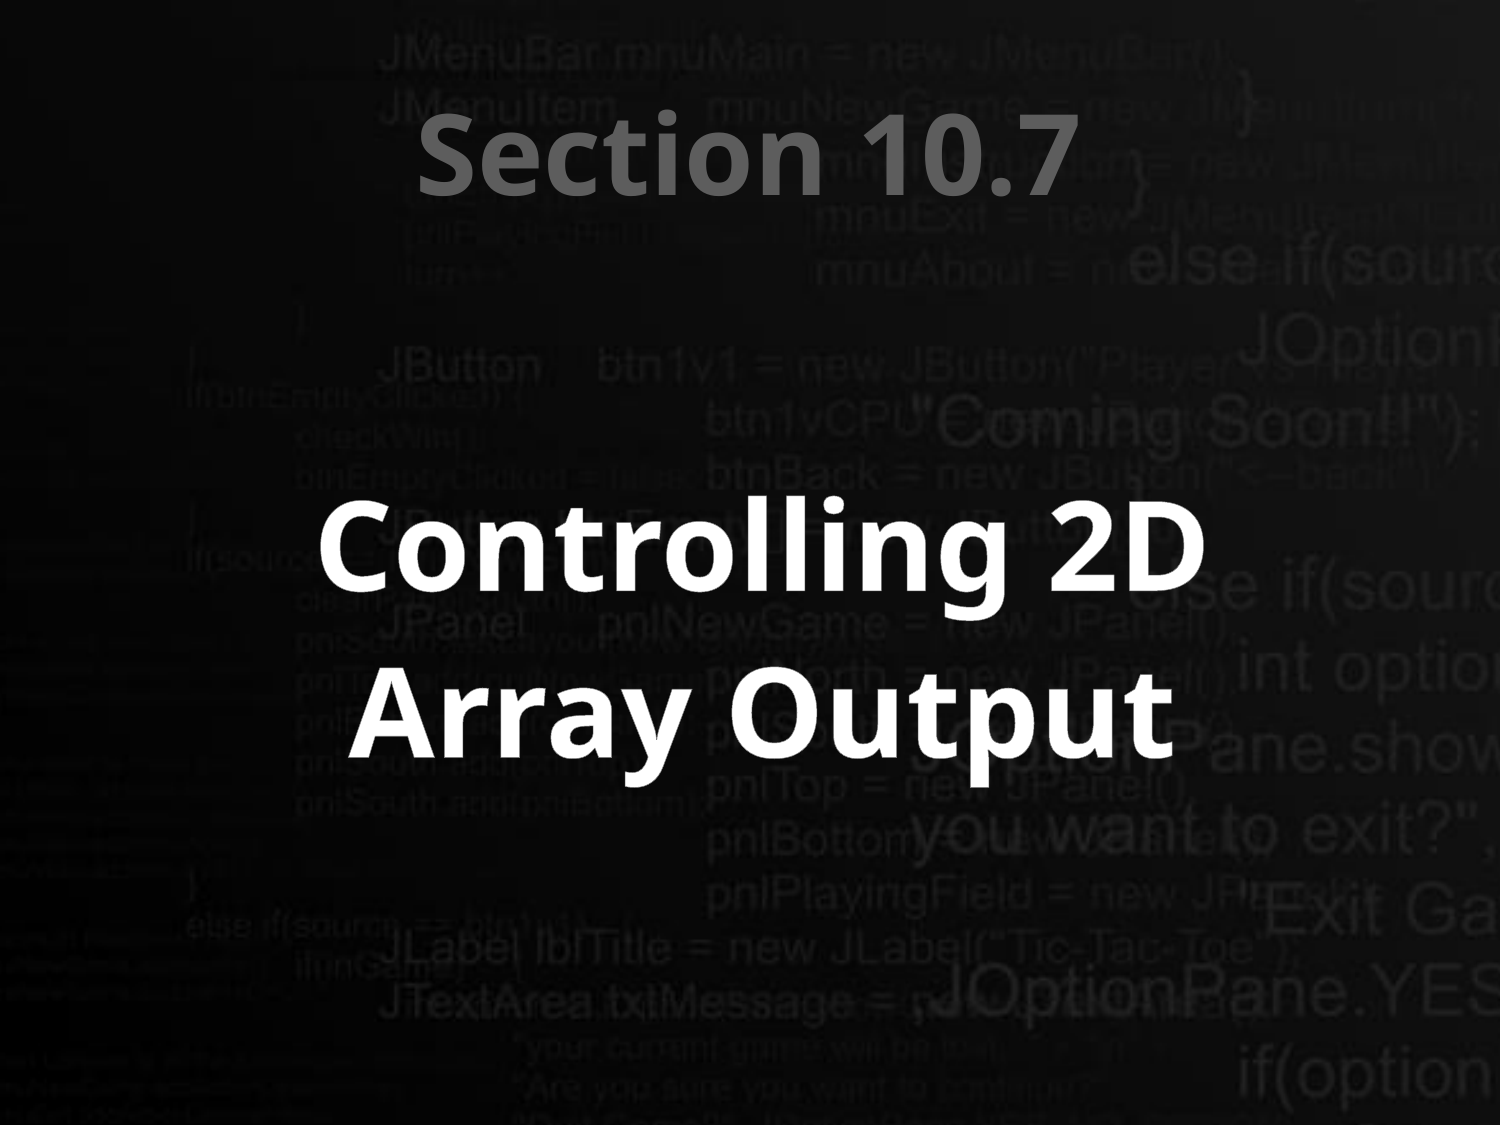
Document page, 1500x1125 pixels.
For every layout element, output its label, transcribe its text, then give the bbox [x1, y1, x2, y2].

text_box Array Output [75, 624, 1450, 790]
text_box Controlling 2D [75, 458, 1450, 624]
picture [0, 0, 1500, 1125]
text_box Section 10.7 [60, 74, 1438, 225]
